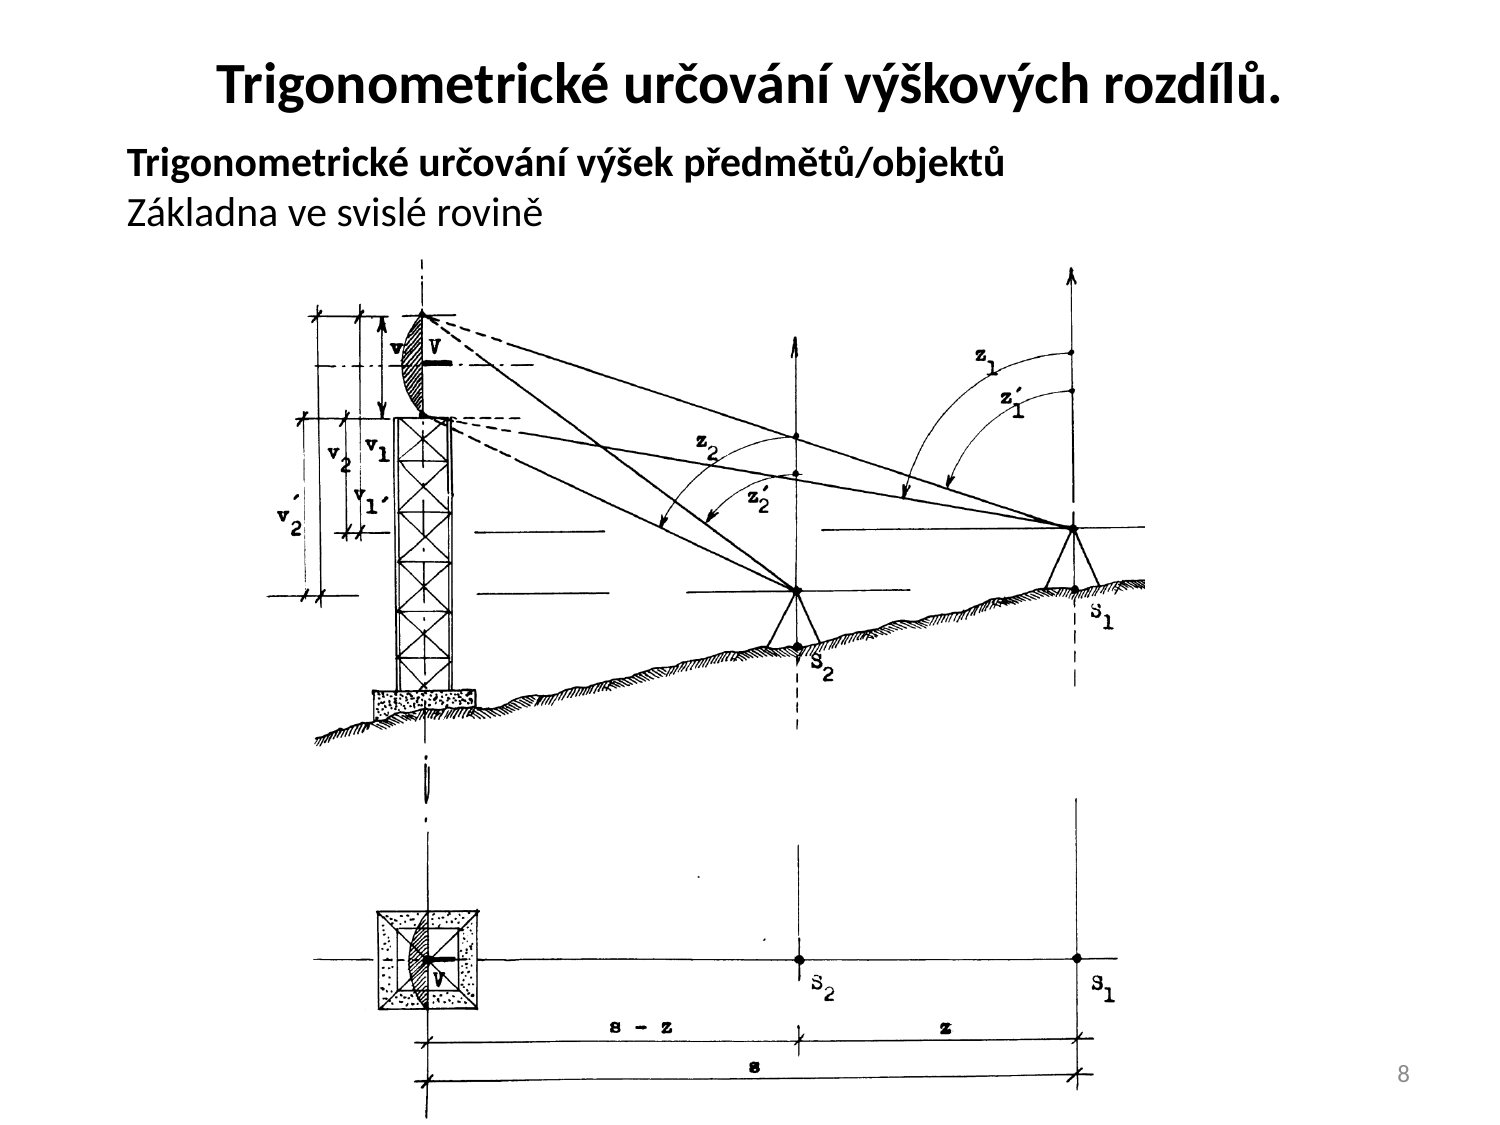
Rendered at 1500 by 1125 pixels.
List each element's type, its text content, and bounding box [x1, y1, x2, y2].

text_box Trigonometrické určování výšek předmětů/objektů Základna ve svislé rovině [112, 126, 1415, 242]
text_box Trigonometrické určování výškových rozdílů. [112, 37, 1388, 123]
slide_number 8 [1151, 1042, 1425, 1103]
picture [253, 240, 1146, 1125]
